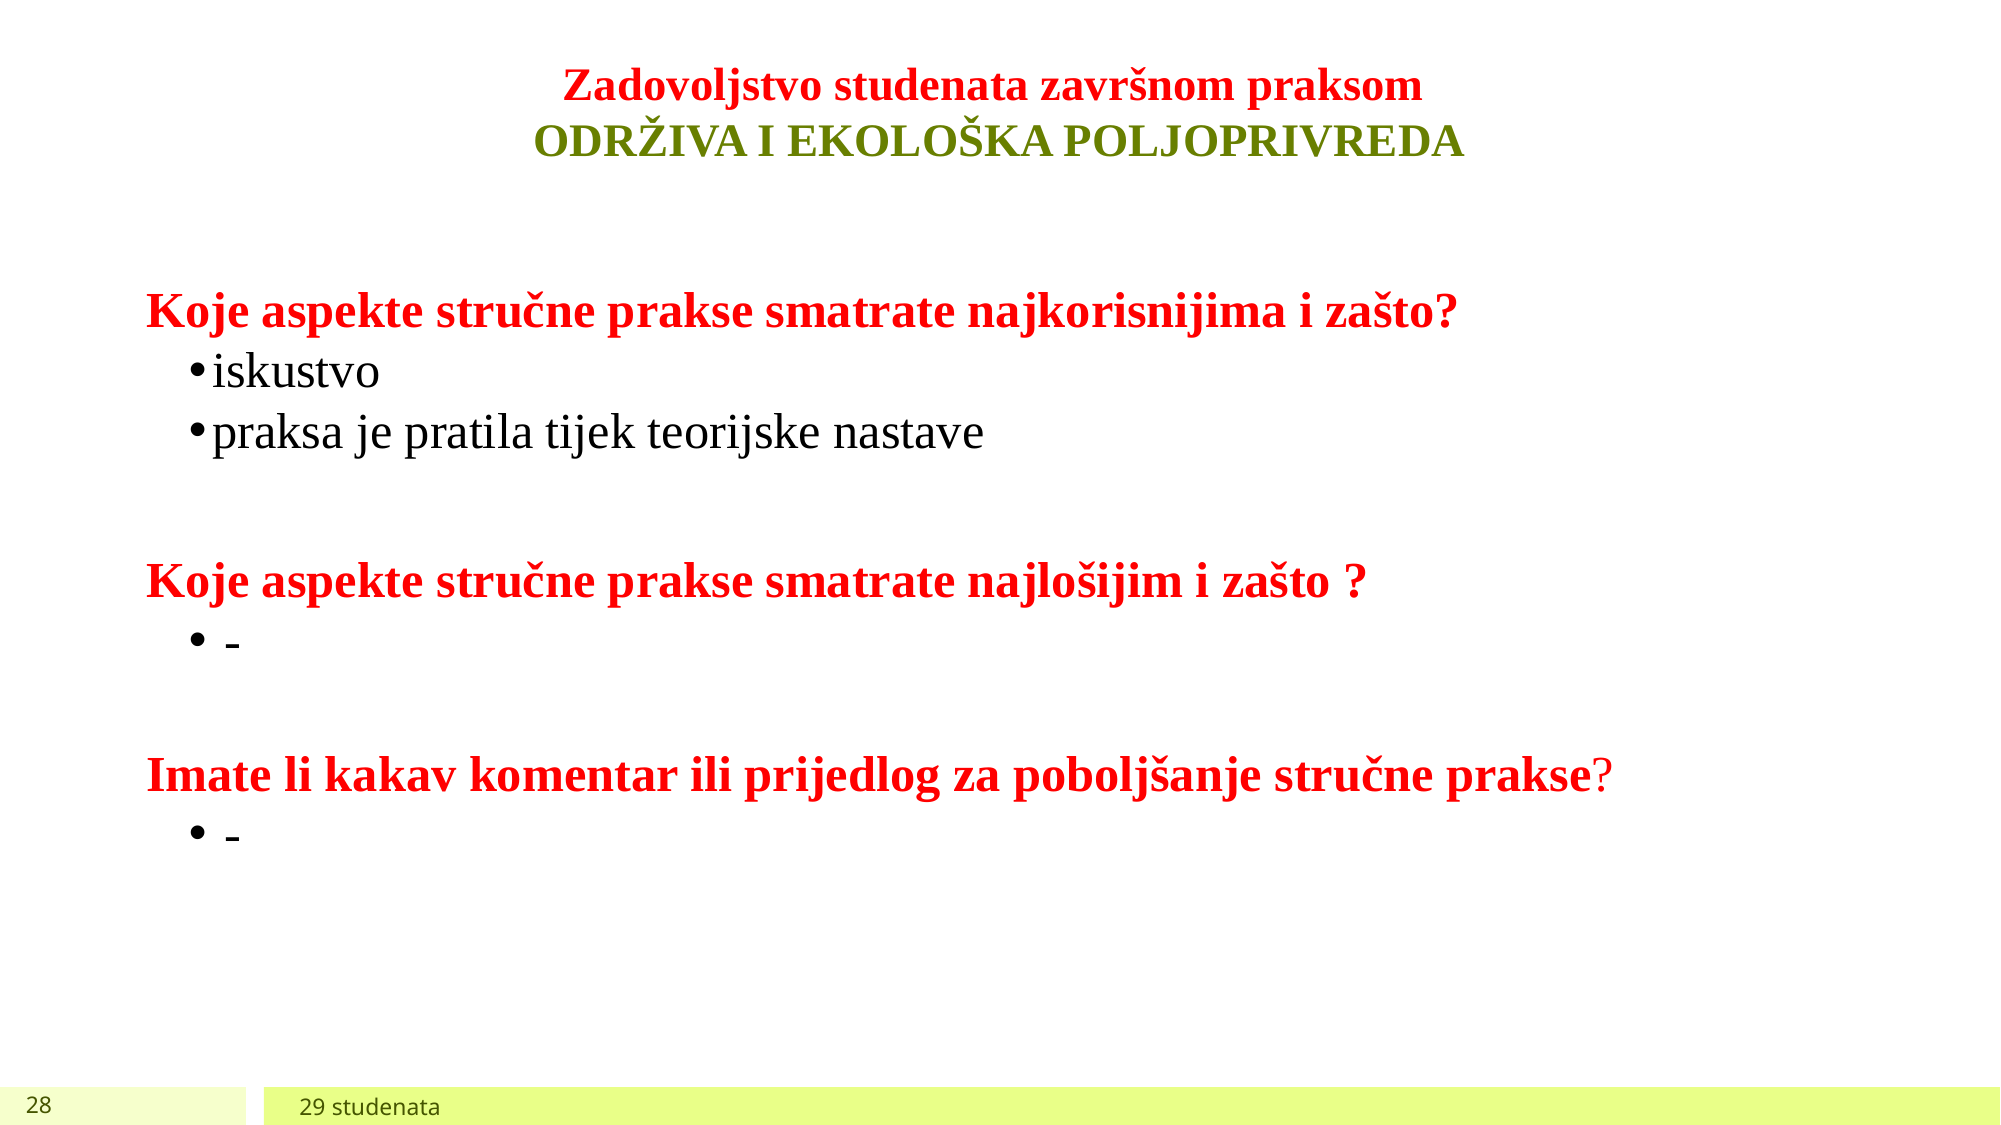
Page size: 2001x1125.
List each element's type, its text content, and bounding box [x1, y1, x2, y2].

list Koje aspekte stručne prakse smatrate najkorisnijima i zašto? iskustvo praksa je pratila tijek teorijske nastave Koje aspekte stručne prakse smatrate najlošijim i zašto ? - Imate li kakav komentar ili prijedlog za poboljšanje stručne prakse? - [131, 276, 1869, 878]
title Zadovoljstvo studenata završnom praksom ODRŽIVA I EKOLOŠKA POLJOPRIVREDA [231, 45, 1769, 240]
footer 29 studenata [284, 1087, 1785, 1125]
slide_number 28 [0, 1087, 68, 1125]
